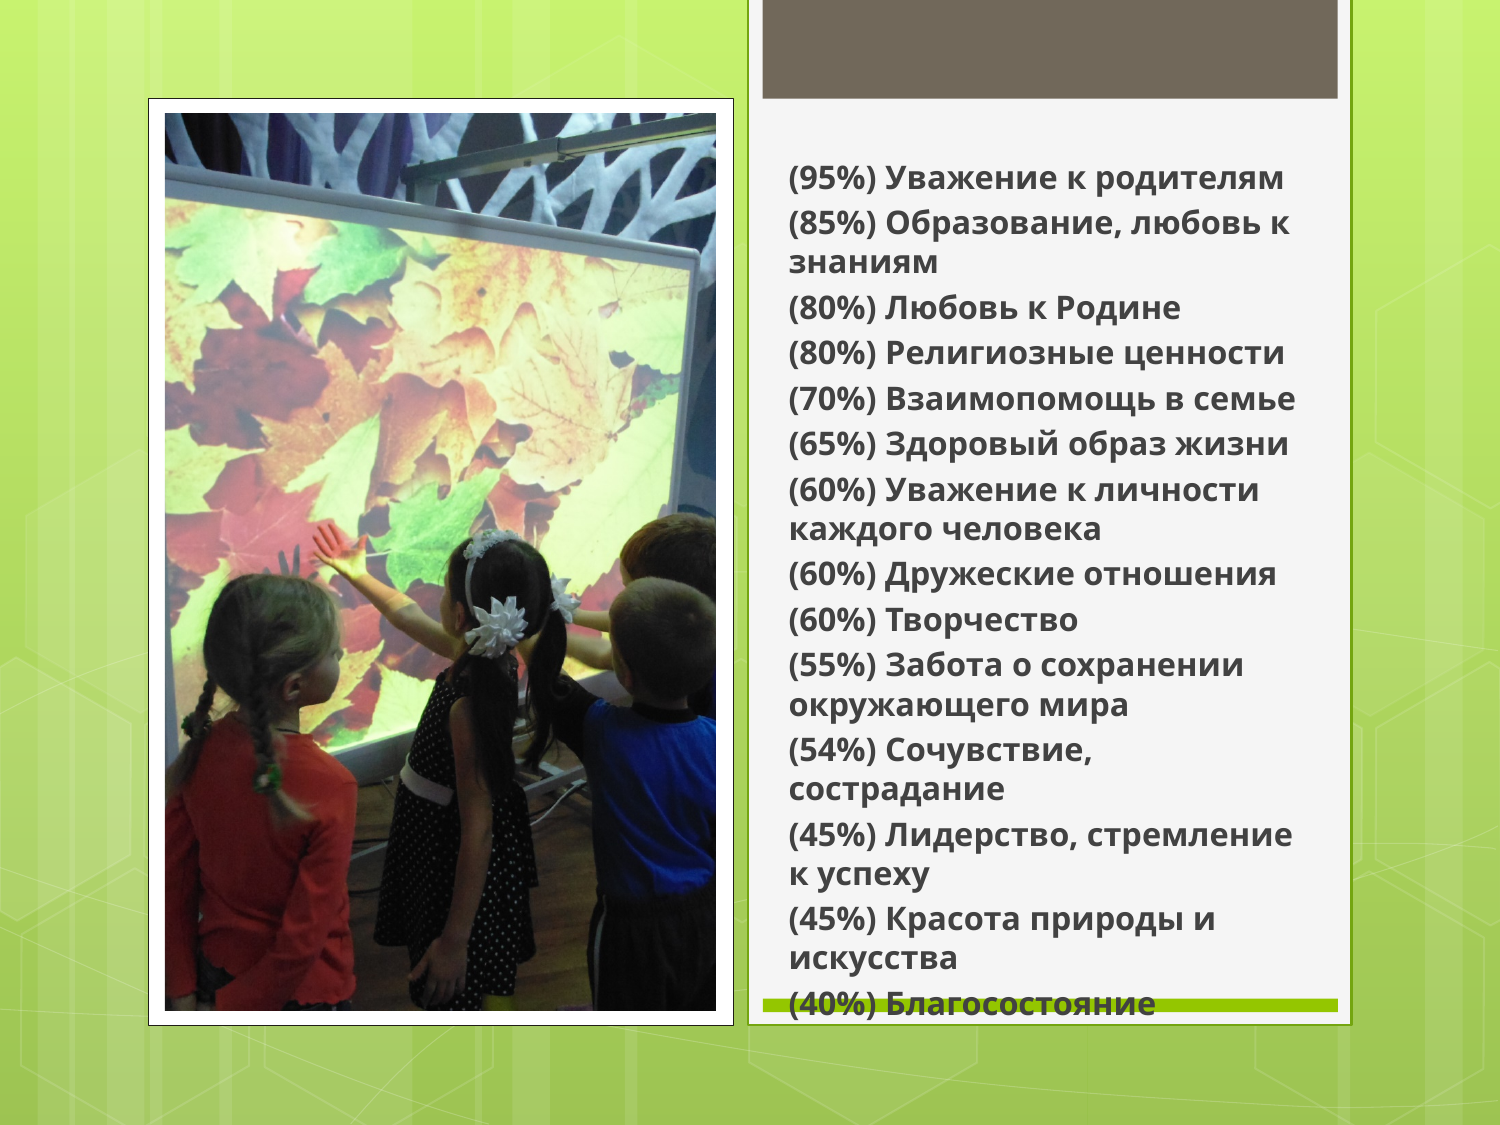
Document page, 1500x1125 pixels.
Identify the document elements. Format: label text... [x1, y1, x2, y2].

list (95%) Уважение к родителям (85%) Образование, любовь к знаниям (80%) Любовь к Родине (80%) Религиозные ценности (70%) Взаимопомощь в семье (65%) Здоровый образ жизни (60%) Уважение к личности каждого человека (60%) Дружеские отношения (60%) Творчество (55%) Забота о сохранении окружающего мира (54%) Сочувствие, сострадание (45%) Лидерство, стремление к успеху (45%) Красота природы и искусства (40%) Благосостояние [773, 149, 1315, 1059]
picture [164, 113, 717, 1011]
